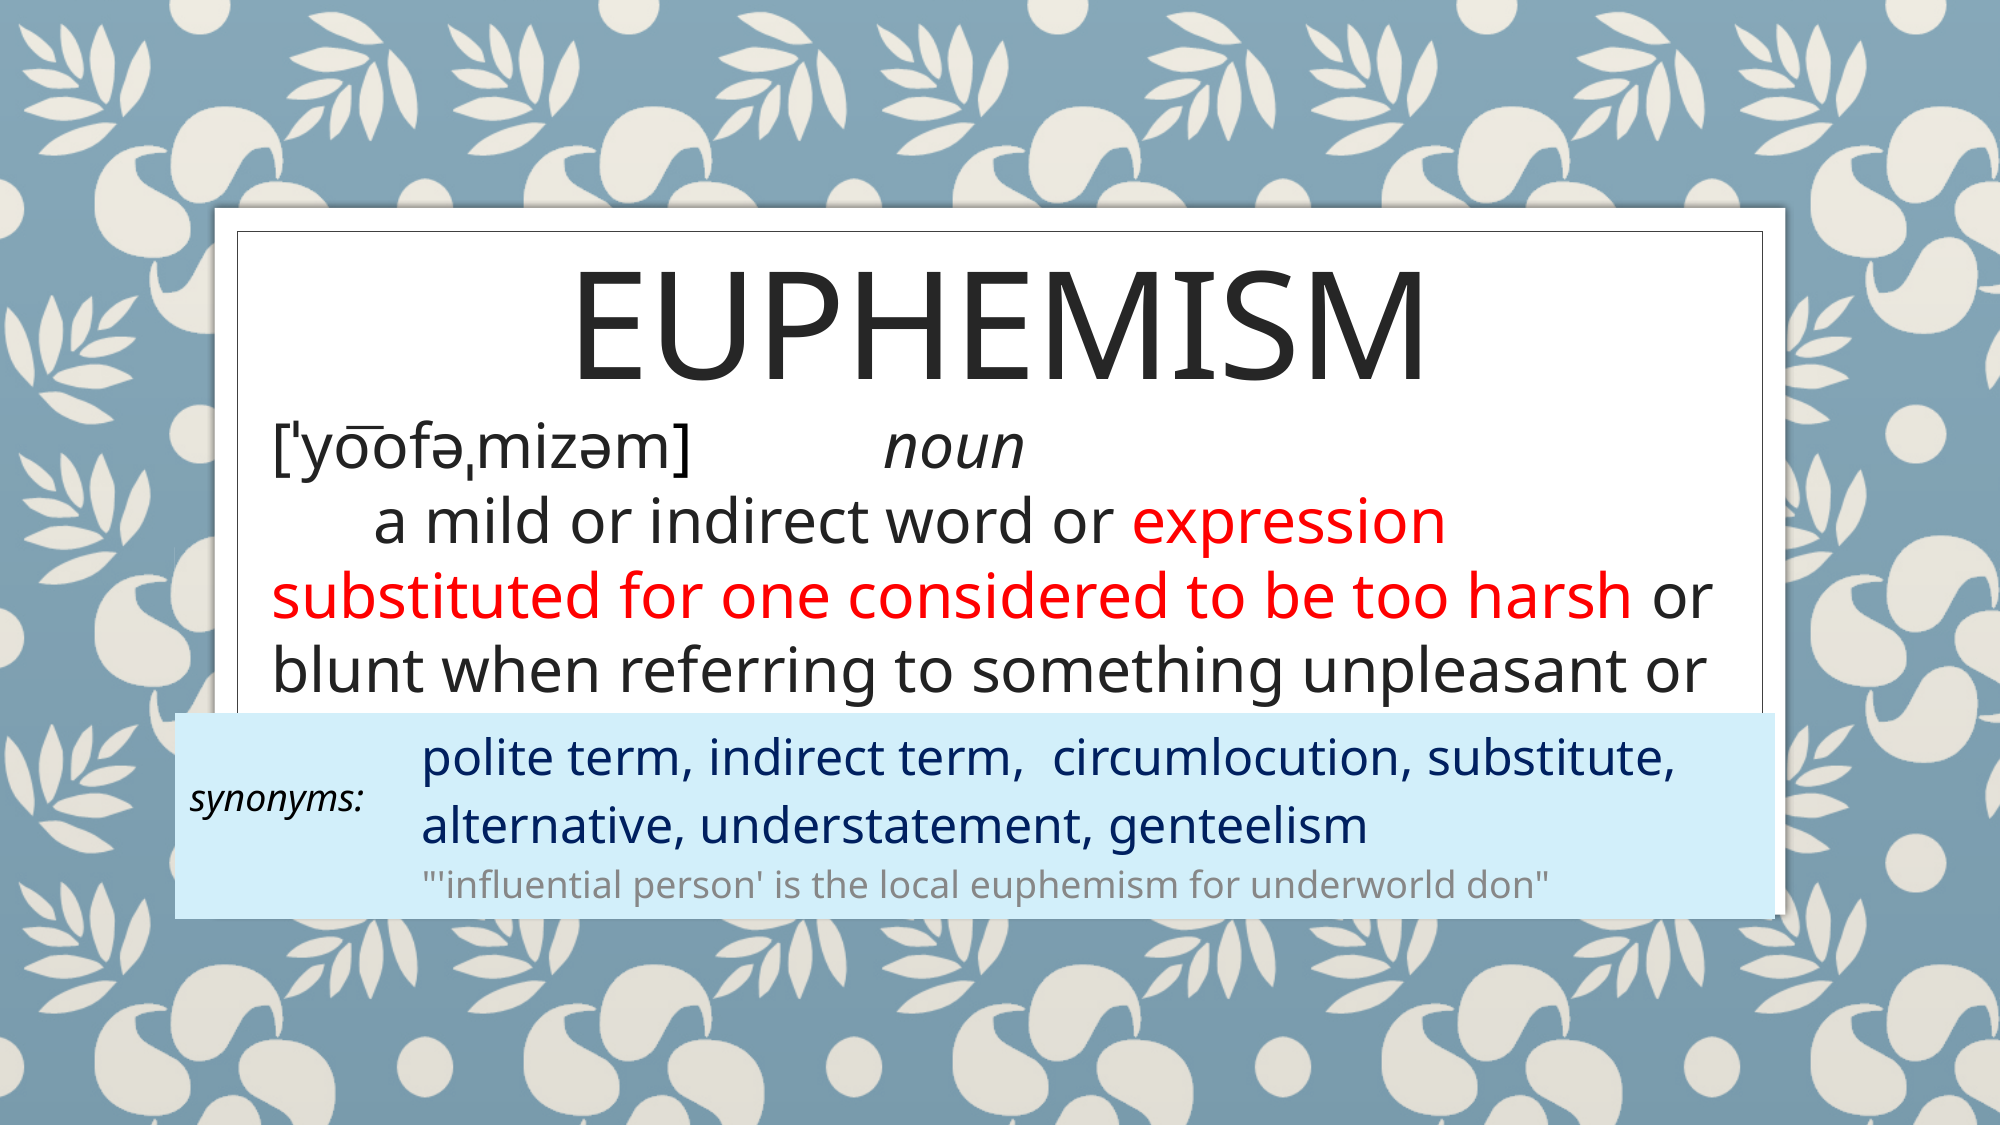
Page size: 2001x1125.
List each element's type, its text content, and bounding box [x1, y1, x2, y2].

list [ˈyo͞ofəˌmizəm] noun a mild or indirect word or expression substituted for one considered to be too harsh or blunt when referring to something unpleasant or embarrassing. “downsizing” as a euphemism for cuts" [256, 398, 1745, 713]
table_header polite term, indirect term, circumlocution, substitute, alternative, understatement, genteelism "'influential person' is the local euphemism for underworld don" [407, 713, 1775, 919]
title Euphemism [256, 122, 1745, 398]
table_header synonyms: [175, 713, 407, 919]
